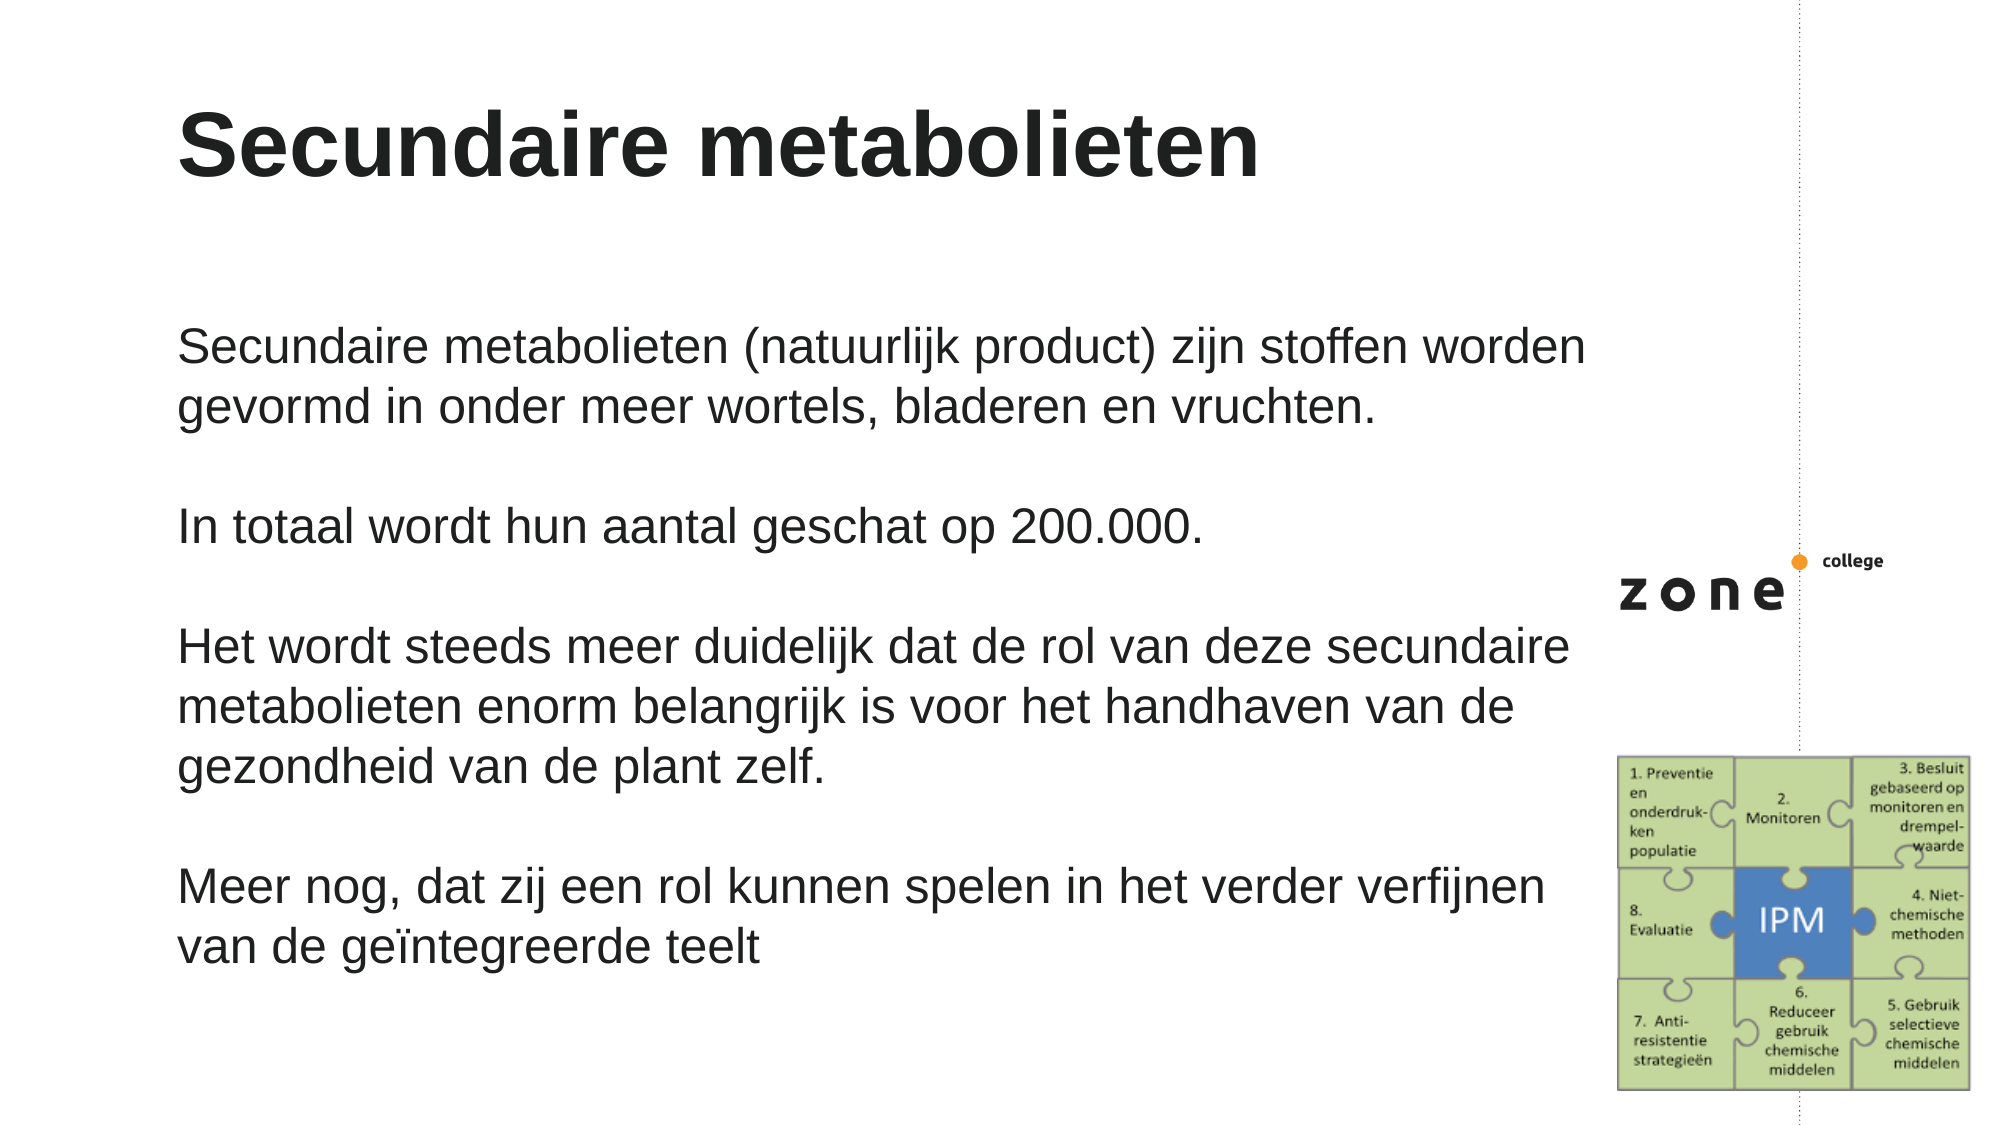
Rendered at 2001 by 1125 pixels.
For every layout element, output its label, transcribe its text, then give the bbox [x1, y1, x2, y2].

title Secundaire metabolieten [177, 97, 1471, 261]
list Secundaire metabolieten (natuurlijk product) zijn stoffen worden gevormd in onder meer wortels, bladeren en vruchten. In totaal wordt hun aantal geschat op 200.000. Het wordt steeds meer duidelijk dat de rol van deze secundaire metabolieten enorm belangrijk is voor het handhaven van de gezondheid van de plant zelf. Meer nog, dat zij een rol kunnen spelen in het verder verfijnen van de geïntegreerde teelt [177, 313, 1599, 1091]
picture [1596, 0, 2001, 1125]
